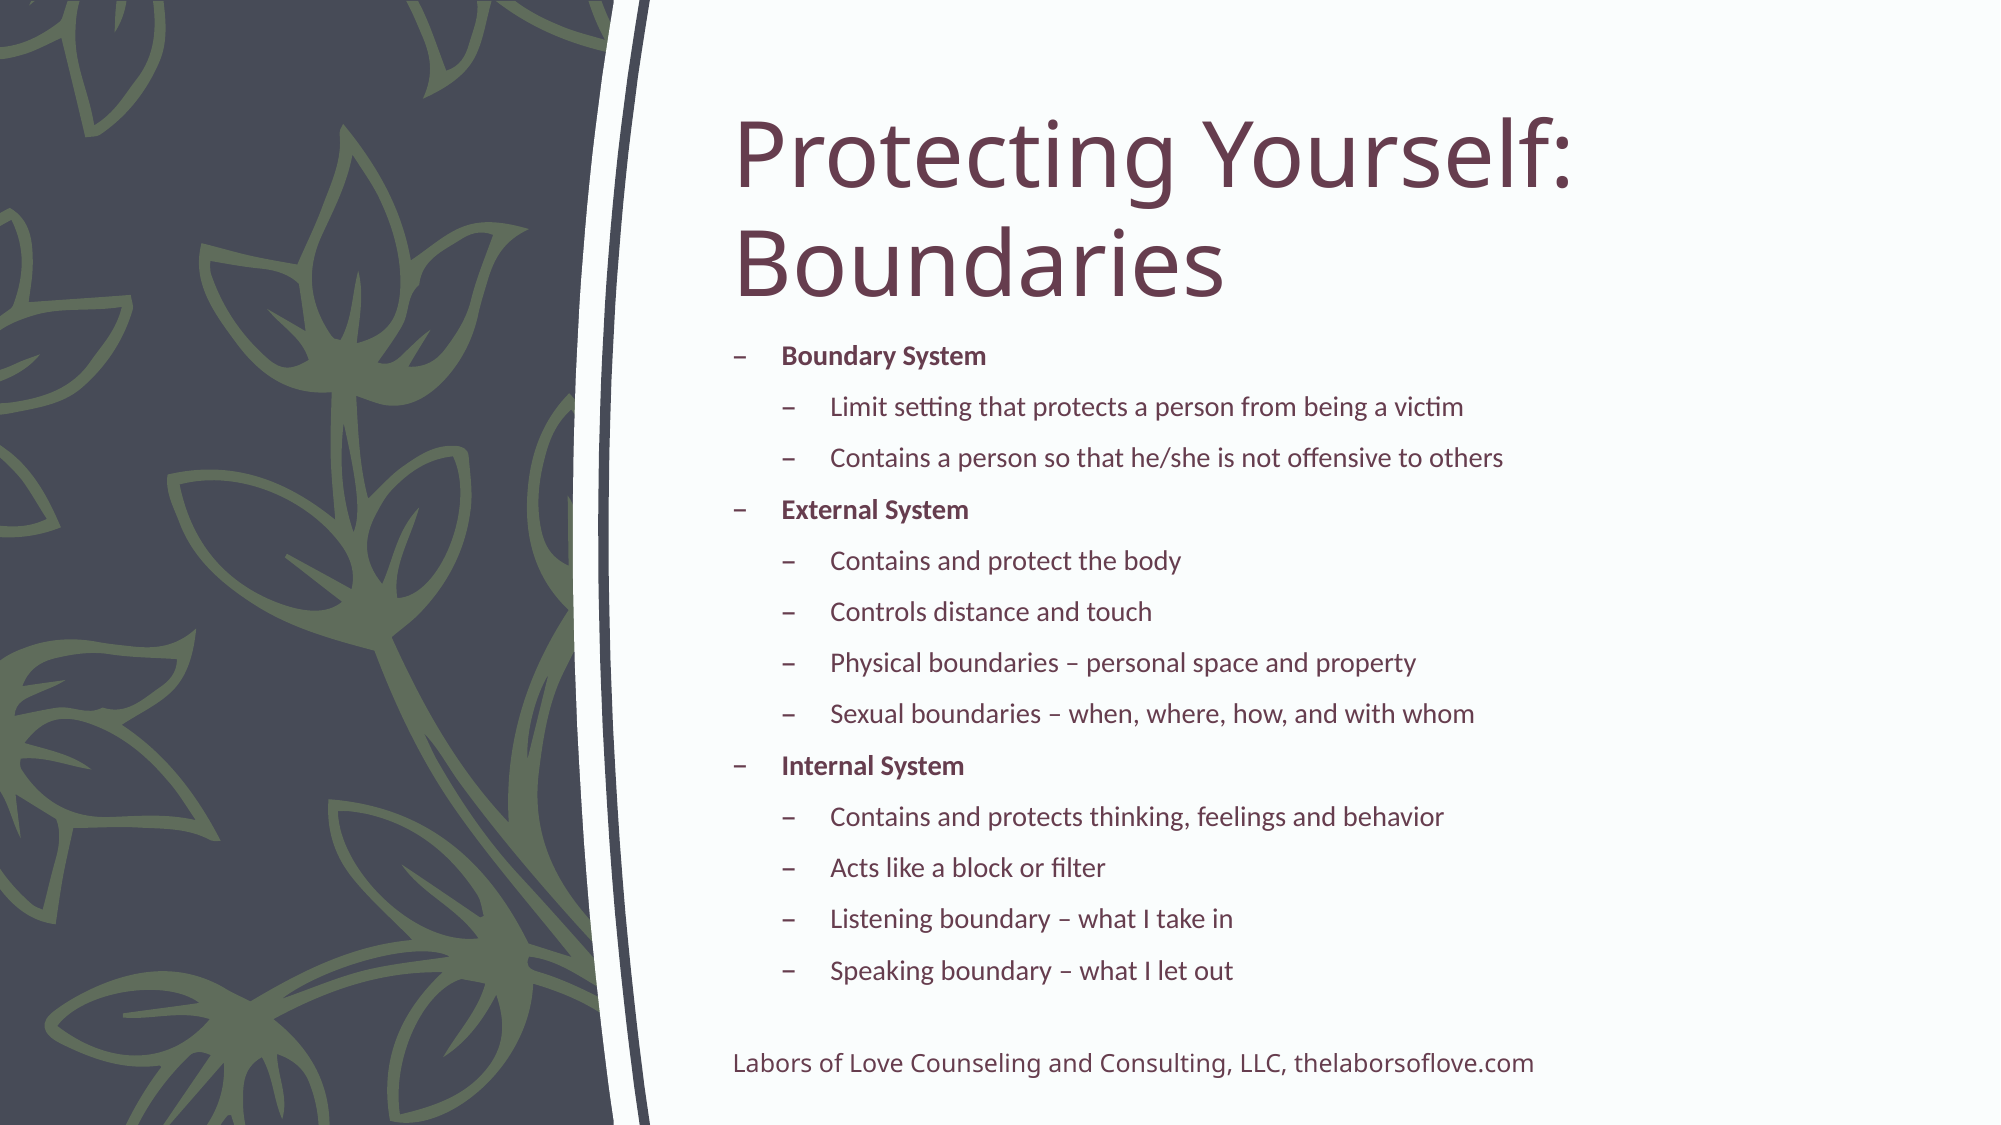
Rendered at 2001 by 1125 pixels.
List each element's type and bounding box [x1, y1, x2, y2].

text_box [0, 0, 2000, 1125]
